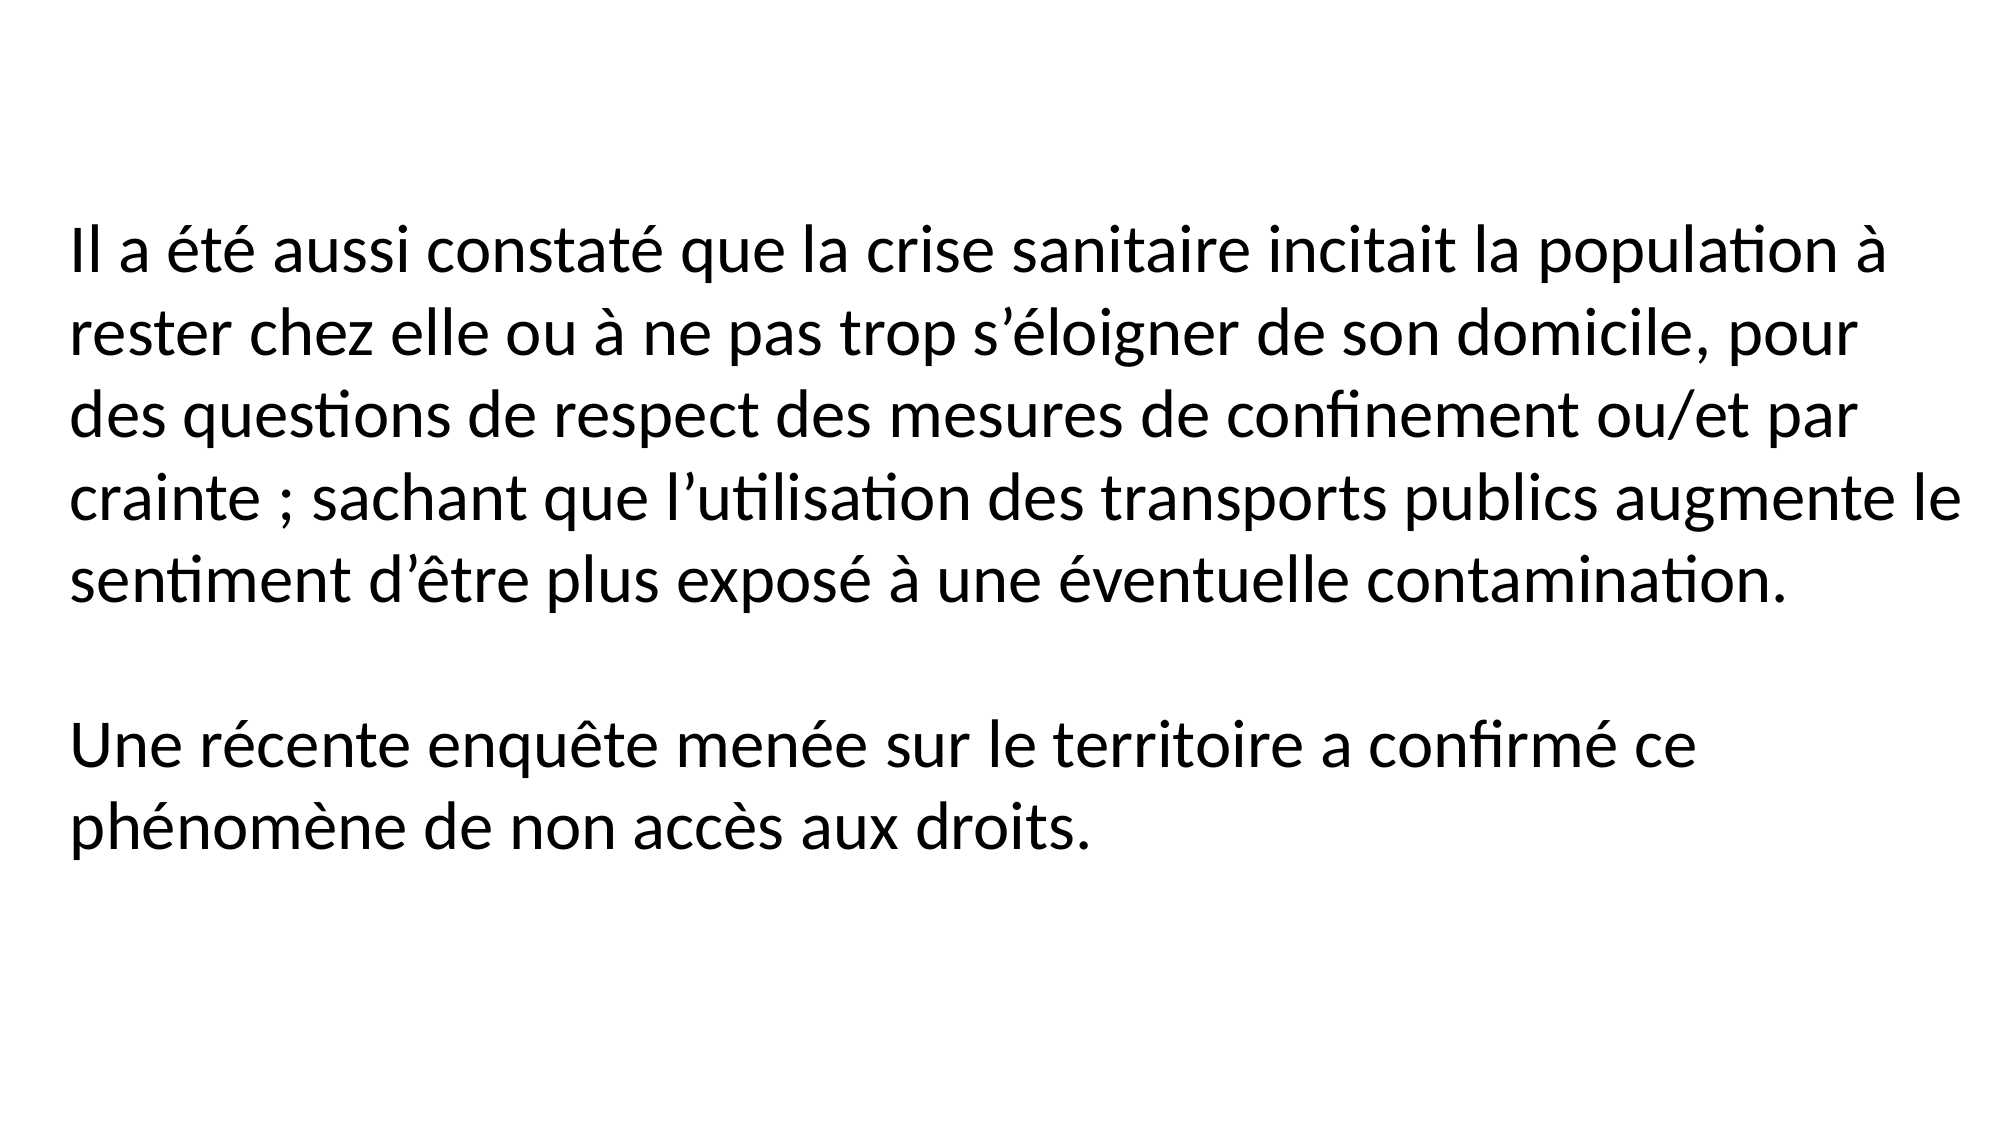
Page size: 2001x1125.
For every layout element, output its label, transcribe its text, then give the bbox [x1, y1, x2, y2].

text_box Il a été aussi constaté que la crise sanitaire incitait la population à rester chez elle ou à ne pas trop s’éloigner de son domicile, pour des questions de respect des mesures de confinement ou/et par crainte ; sachant que l’utilisation des transports publics augmente le sentiment d’être plus exposé à une éventuelle contamination. Une récente enquête menée sur le territoire a confirmé ce phénomène de non accès aux droits. [55, 196, 1984, 1125]
